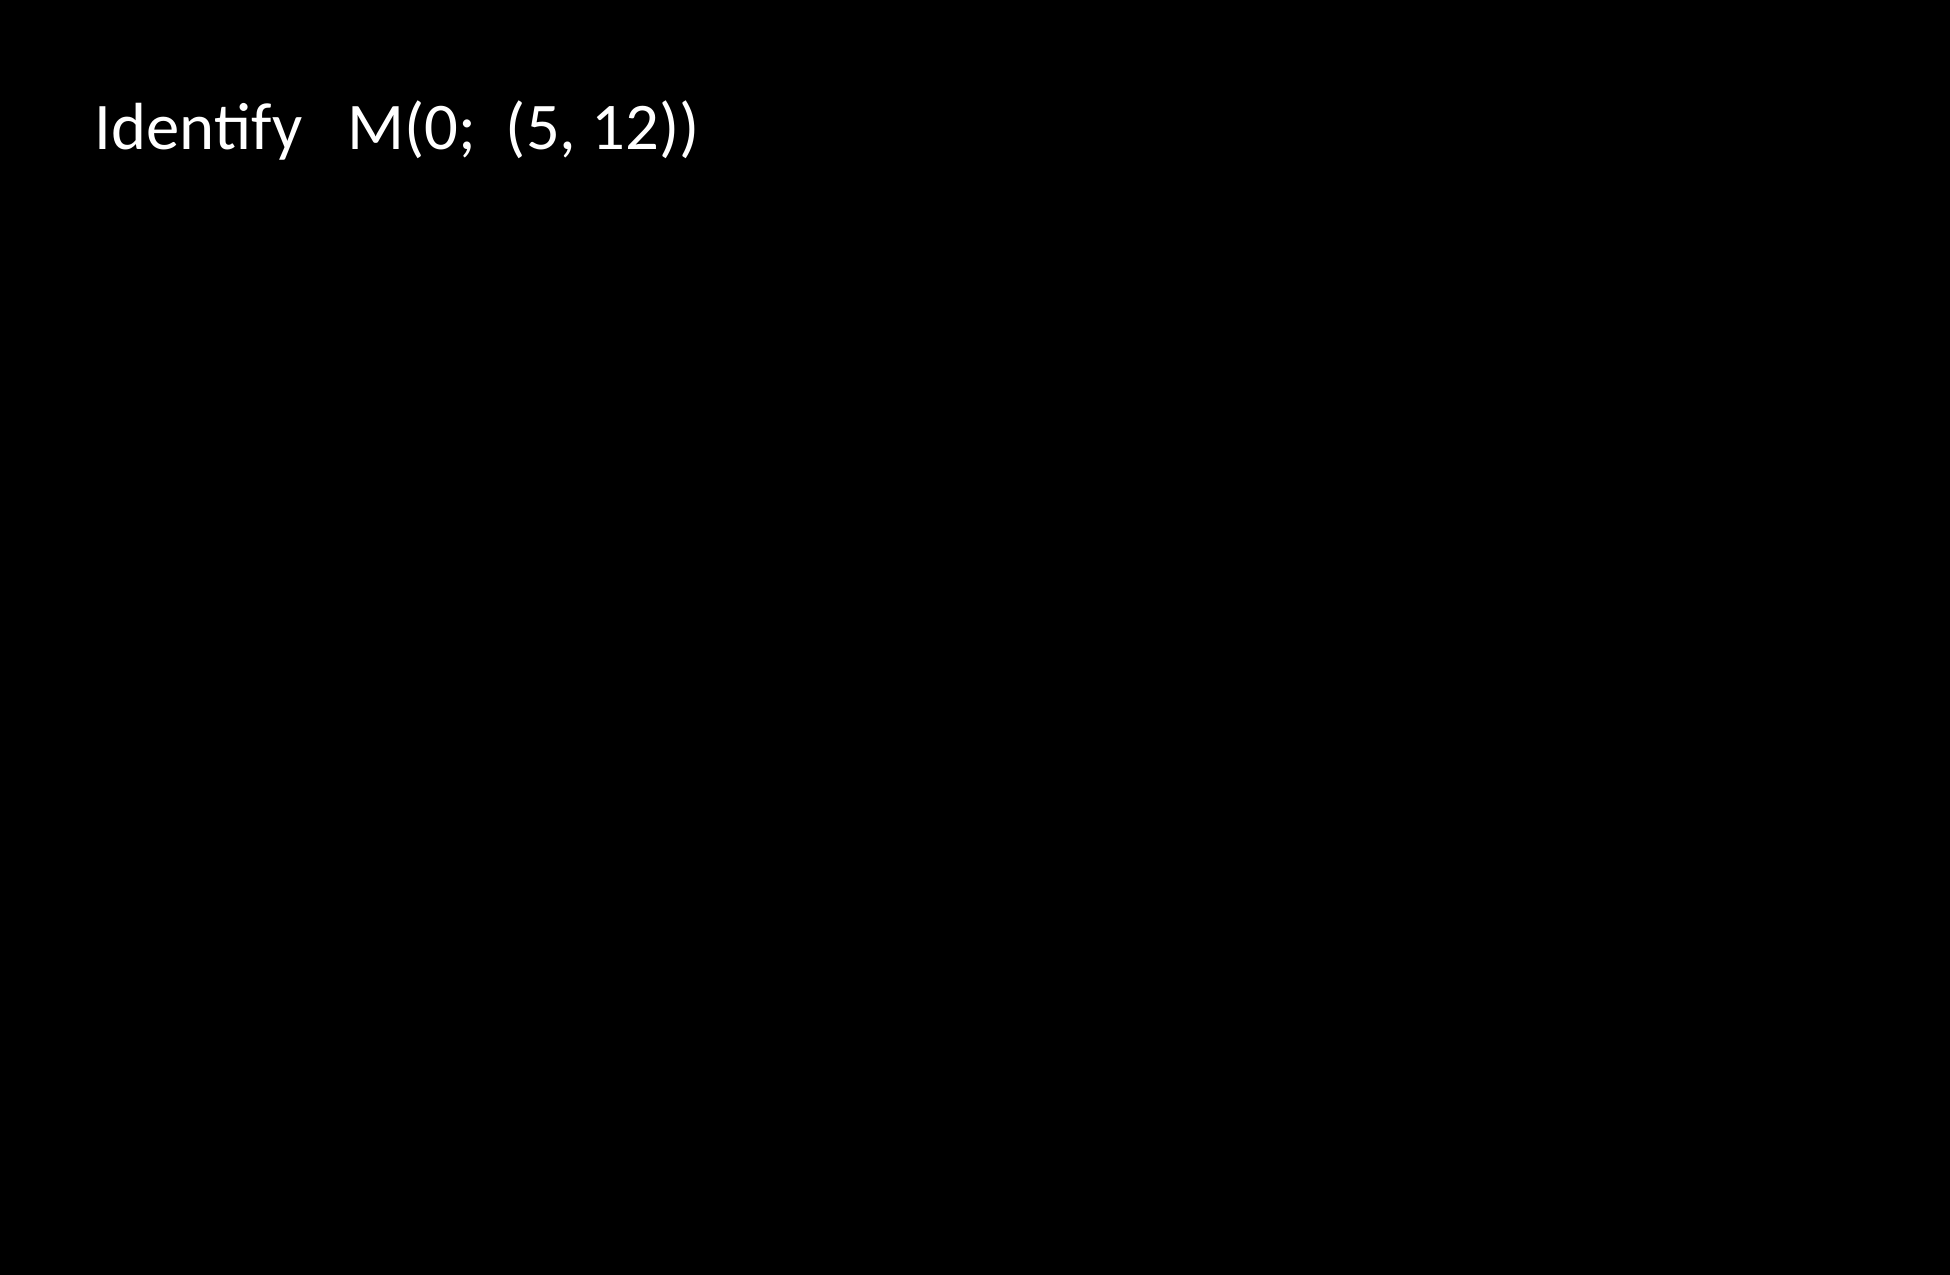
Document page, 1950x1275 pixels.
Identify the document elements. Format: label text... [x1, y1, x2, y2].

text_box Identify M(0; (5, 12)) [79, 75, 1744, 171]
